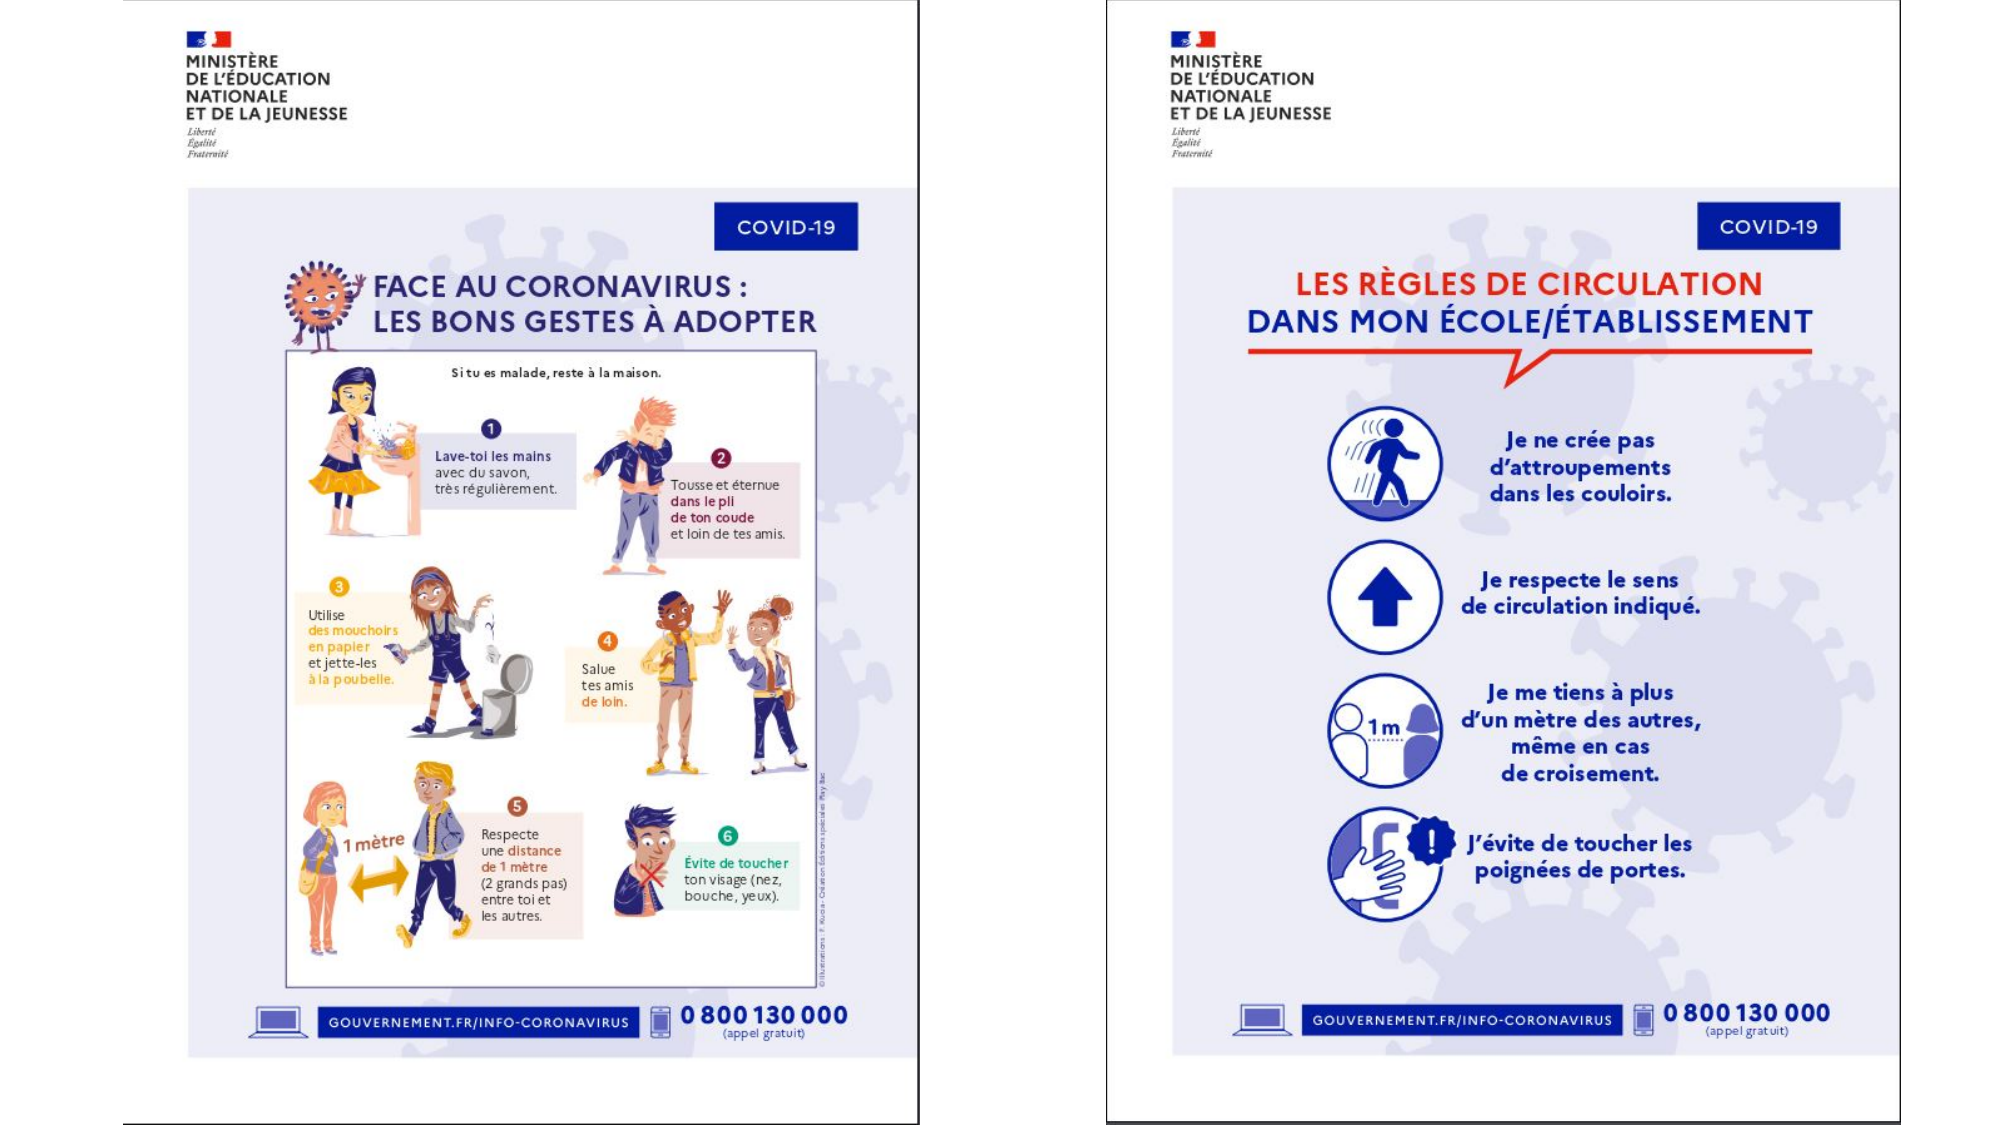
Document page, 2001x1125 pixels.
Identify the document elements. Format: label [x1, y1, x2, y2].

picture [1106, 0, 1901, 1125]
picture [123, 0, 920, 1125]
